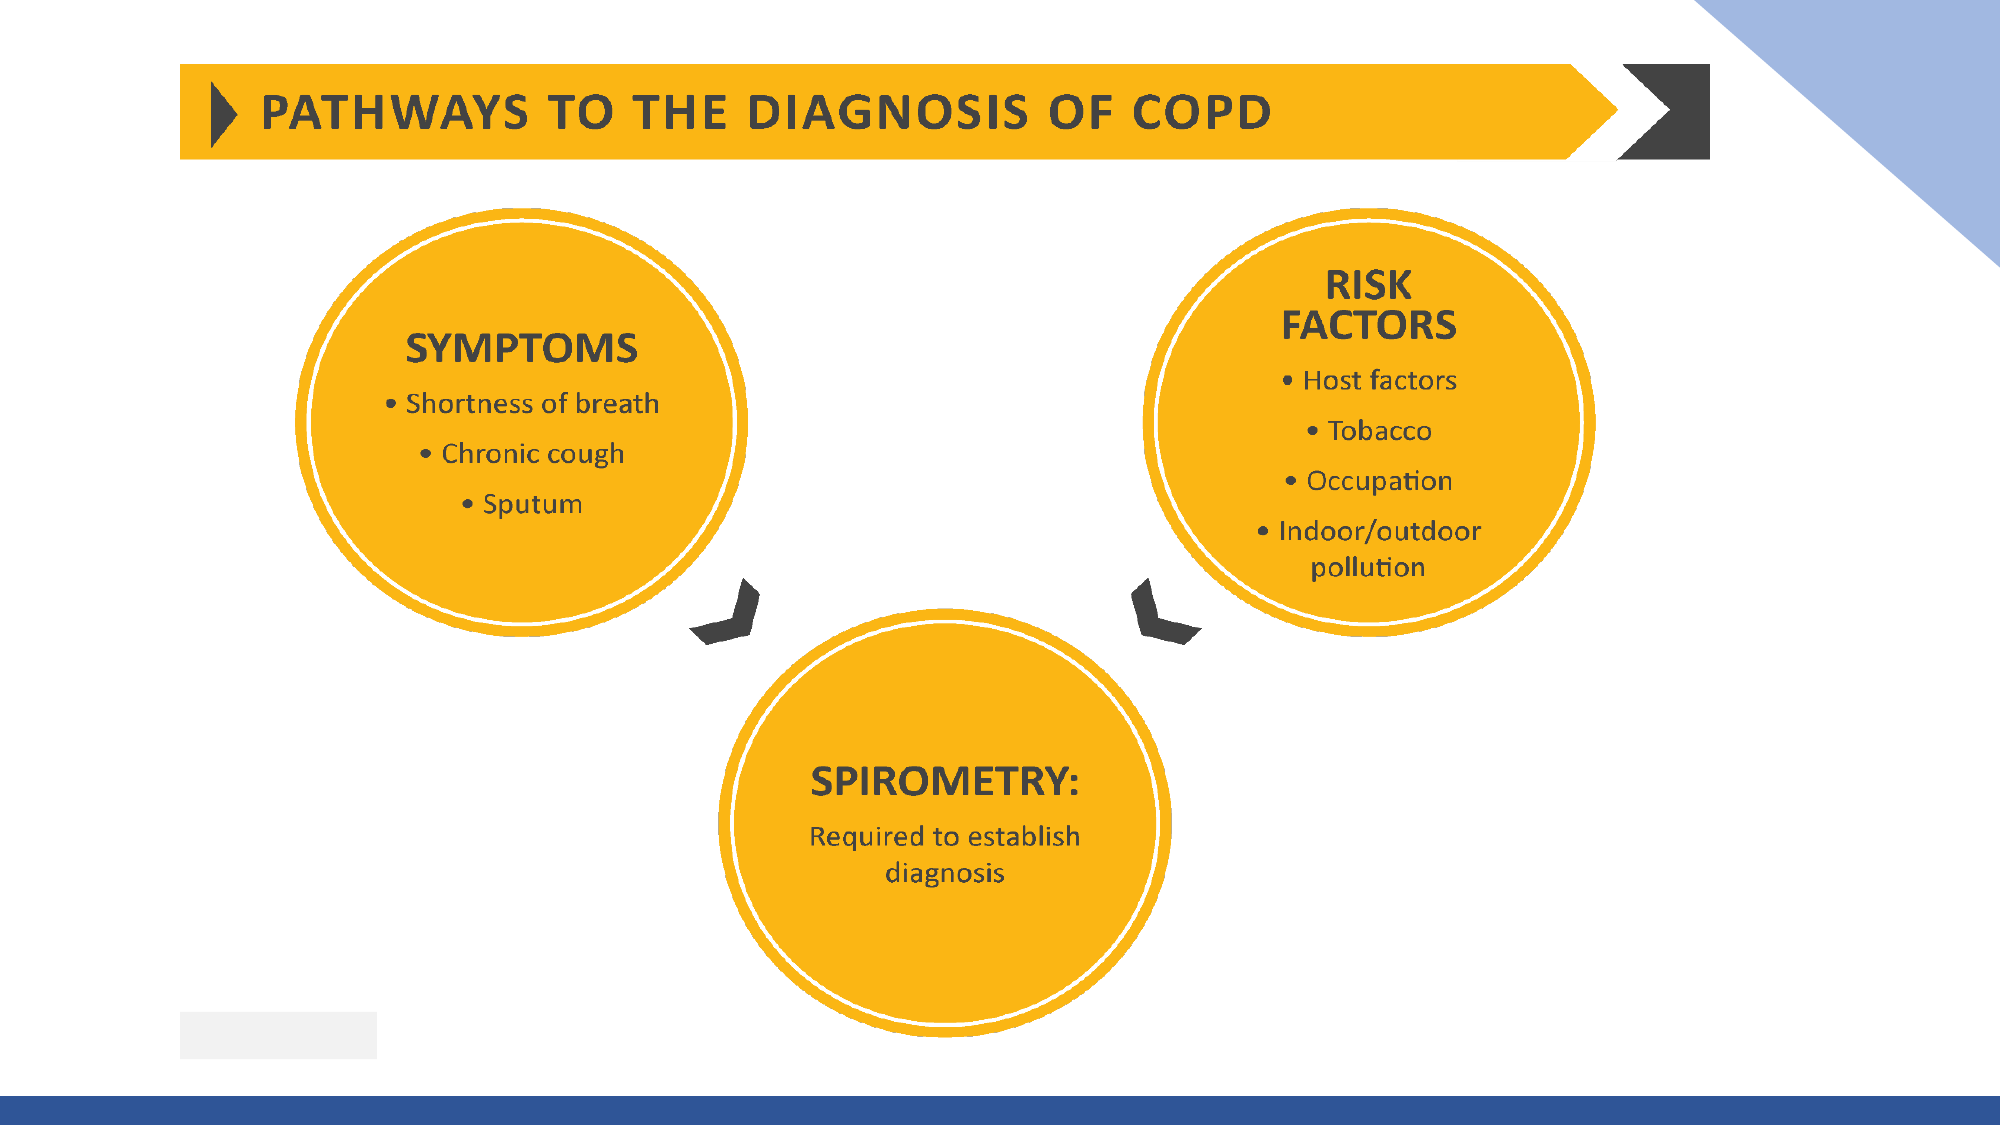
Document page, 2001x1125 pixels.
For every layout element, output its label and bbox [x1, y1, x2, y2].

text_box [180, 64, 1710, 1060]
